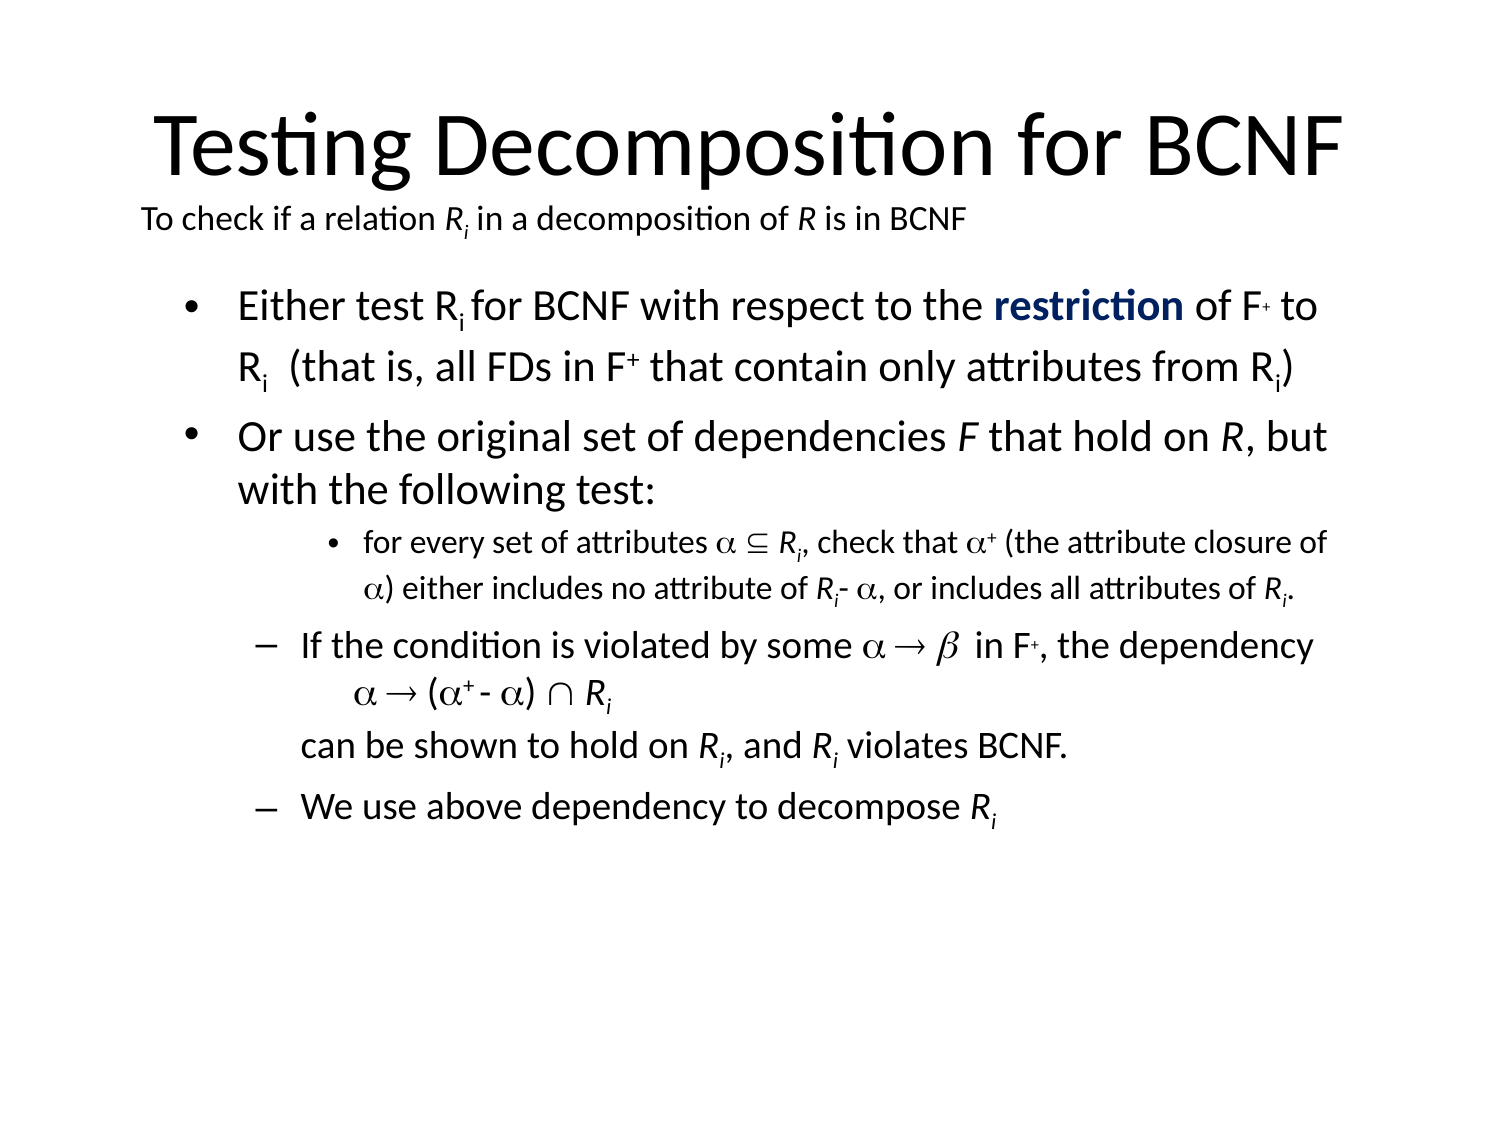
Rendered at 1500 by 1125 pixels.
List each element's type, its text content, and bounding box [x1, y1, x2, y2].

text_box To check if a relation Ri in a decomposition of R is in BCNF [126, 187, 1287, 251]
list Either test Ri for BCNF with respect to the restriction of F+ to Ri (that is, all FDs in F+ that contain only attributes from Ri) Or use the original set of dependencies F that hold on R, but with the following test: for every set of attributes   Ri, check that + (the attribute closure of ) either includes no attribute of Ri- , or includes all attributes of Ri. If the condition is violated by some    in F+, the dependency   (+ - )  Ri can be shown to hold on Ri, and Ri violates BCNF. We use above dependency to decompose Ri [168, 268, 1368, 857]
title Testing Decomposition for BCNF [75, 45, 1425, 233]
